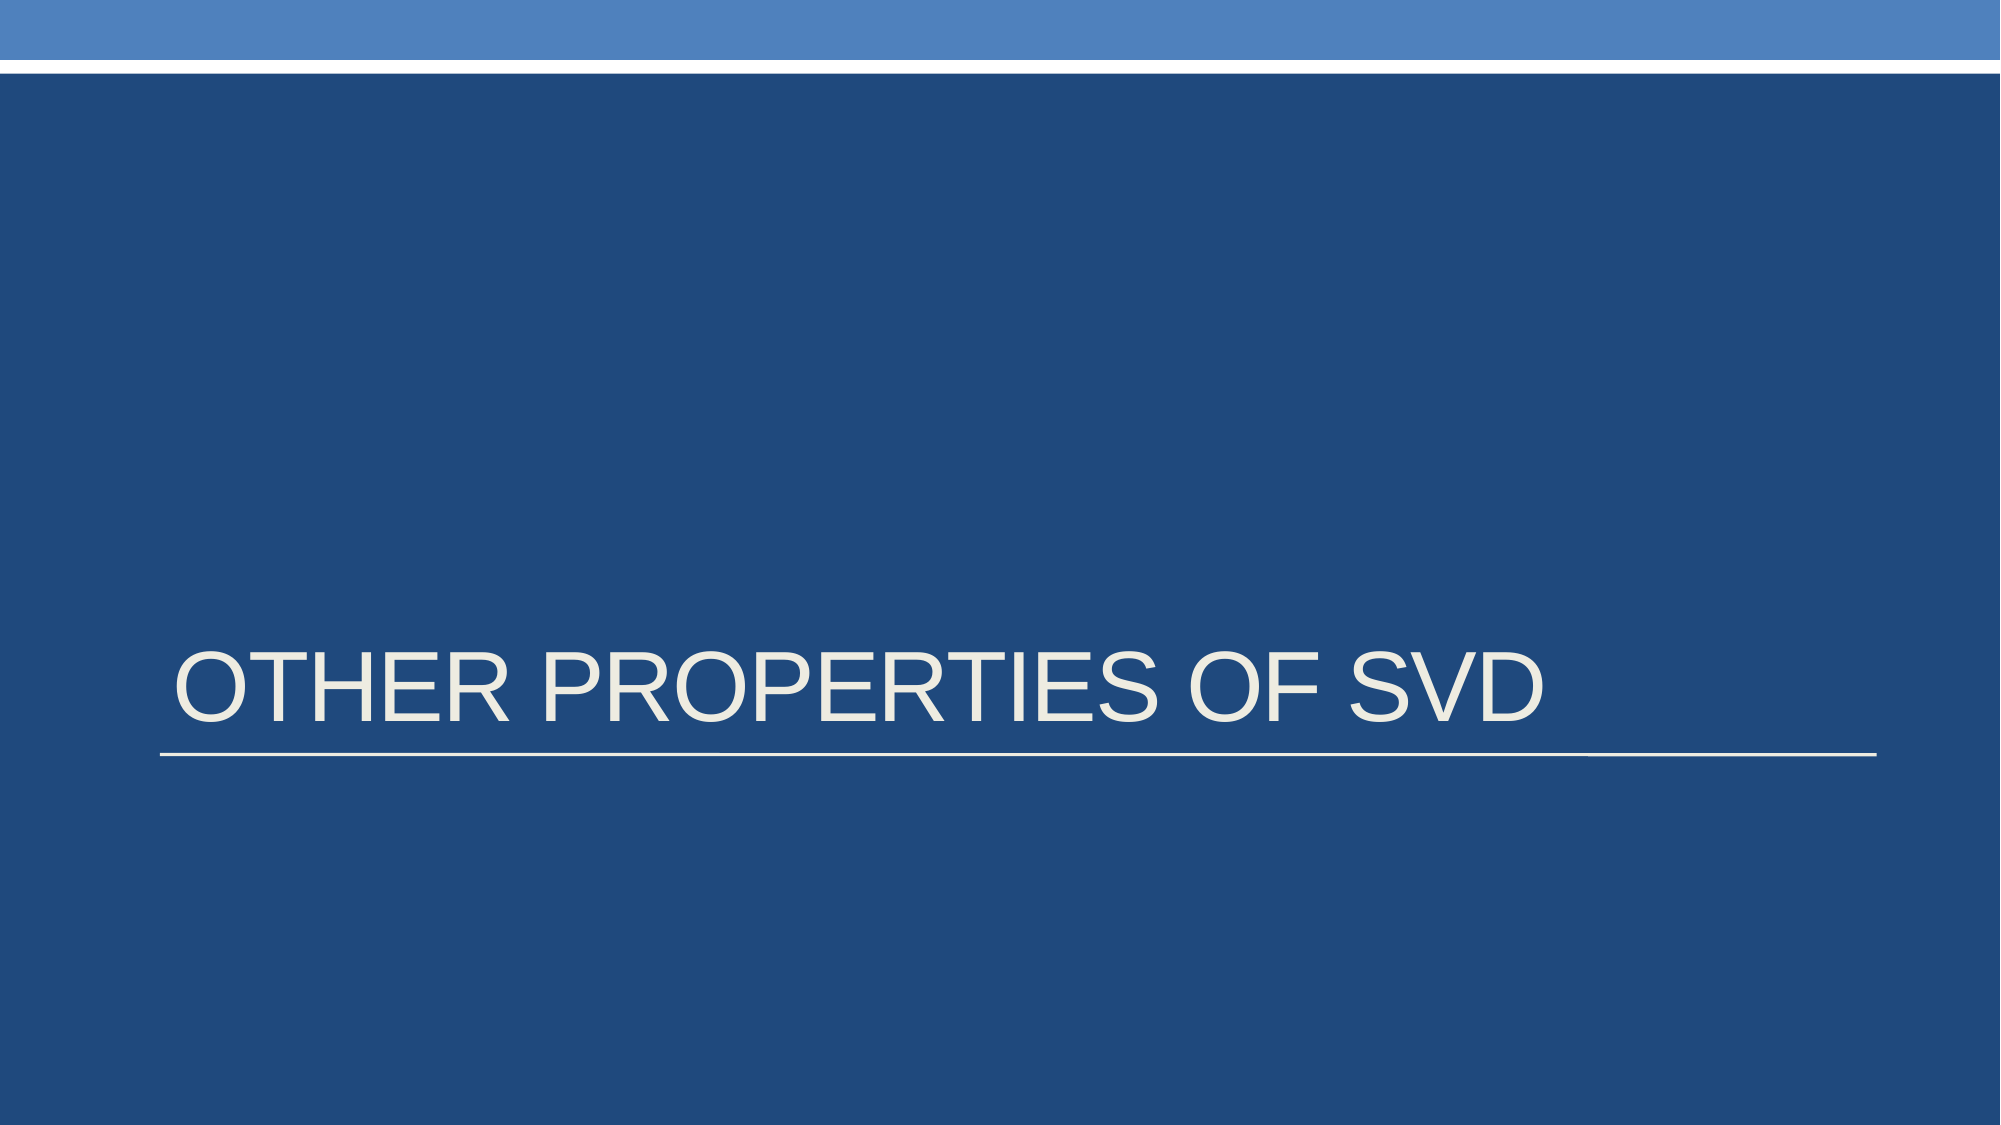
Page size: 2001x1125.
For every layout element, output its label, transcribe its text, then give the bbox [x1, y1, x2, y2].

title OTHER PROPERTIES OF SVD [157, 387, 1858, 749]
